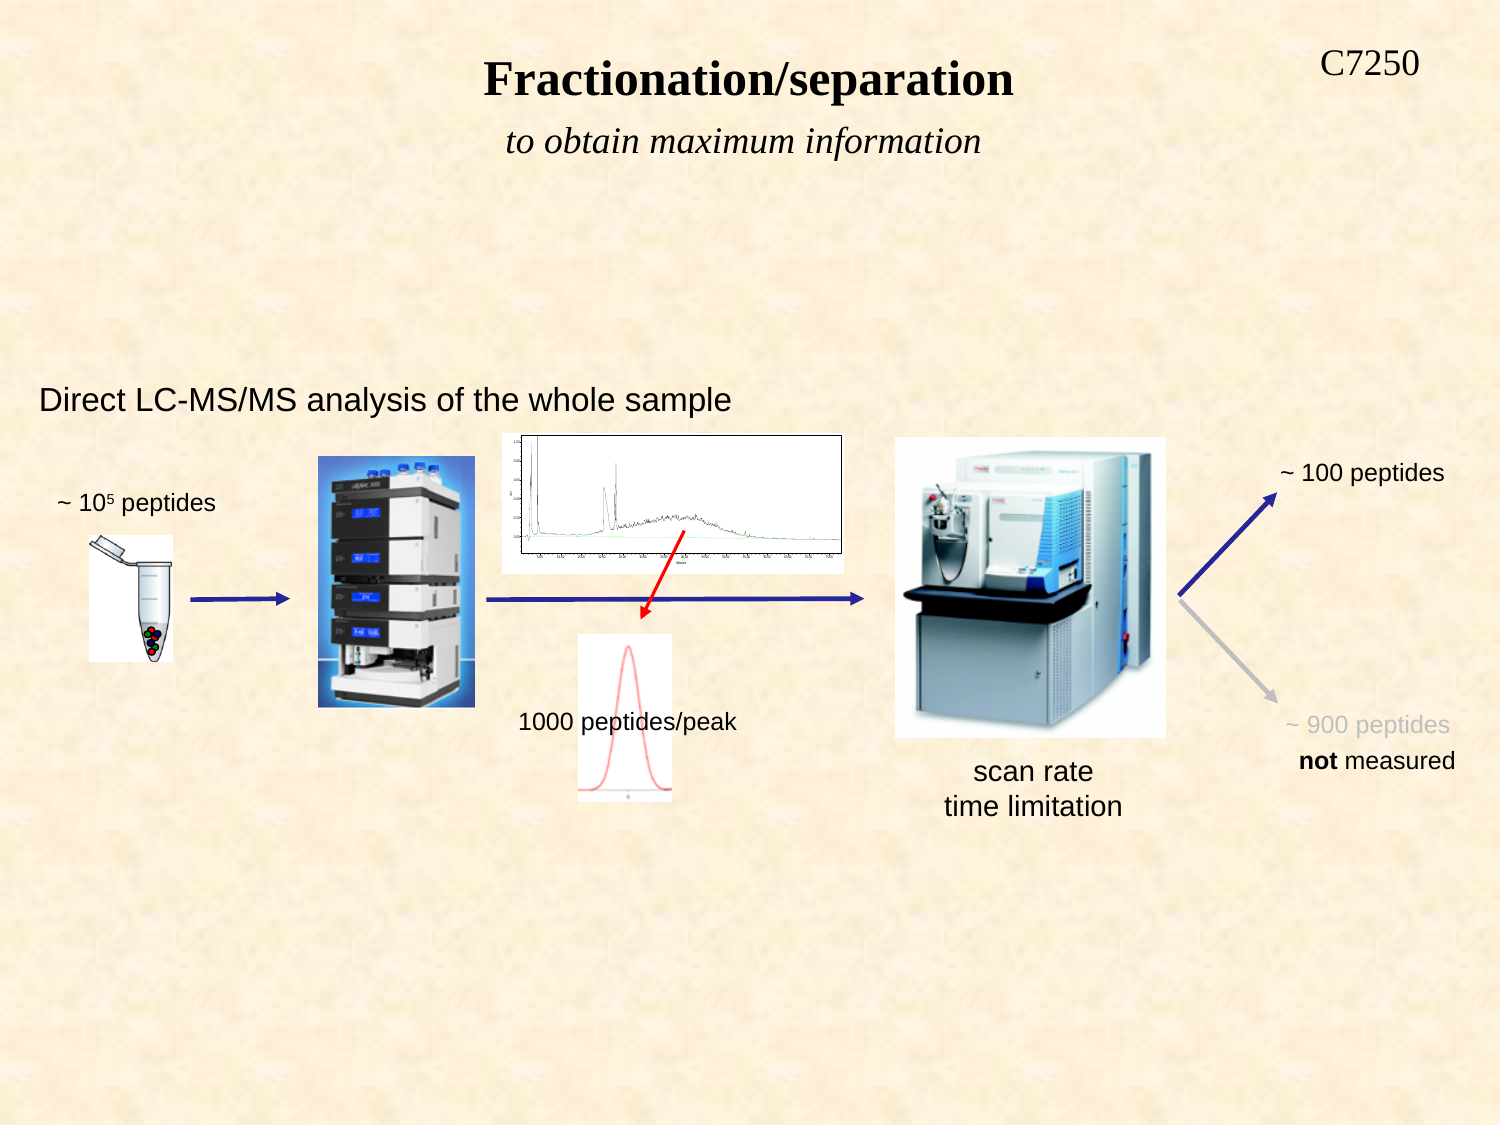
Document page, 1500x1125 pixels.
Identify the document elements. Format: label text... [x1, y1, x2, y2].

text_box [1178, 448, 1461, 596]
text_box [89, 535, 173, 662]
text_box Direct LC-MS/MS analysis of the whole sample [24, 370, 749, 426]
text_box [1179, 600, 1473, 783]
text_box Fractionation/separation [468, 38, 1030, 114]
text_box to obtain maximum information [490, 108, 998, 169]
text_box scan rate time limitation [929, 745, 1138, 831]
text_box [503, 530, 753, 802]
text_box C7250 [1305, 30, 1436, 91]
picture [0, 0, 1500, 1125]
text_box ~ 105 peptides [42, 479, 232, 525]
